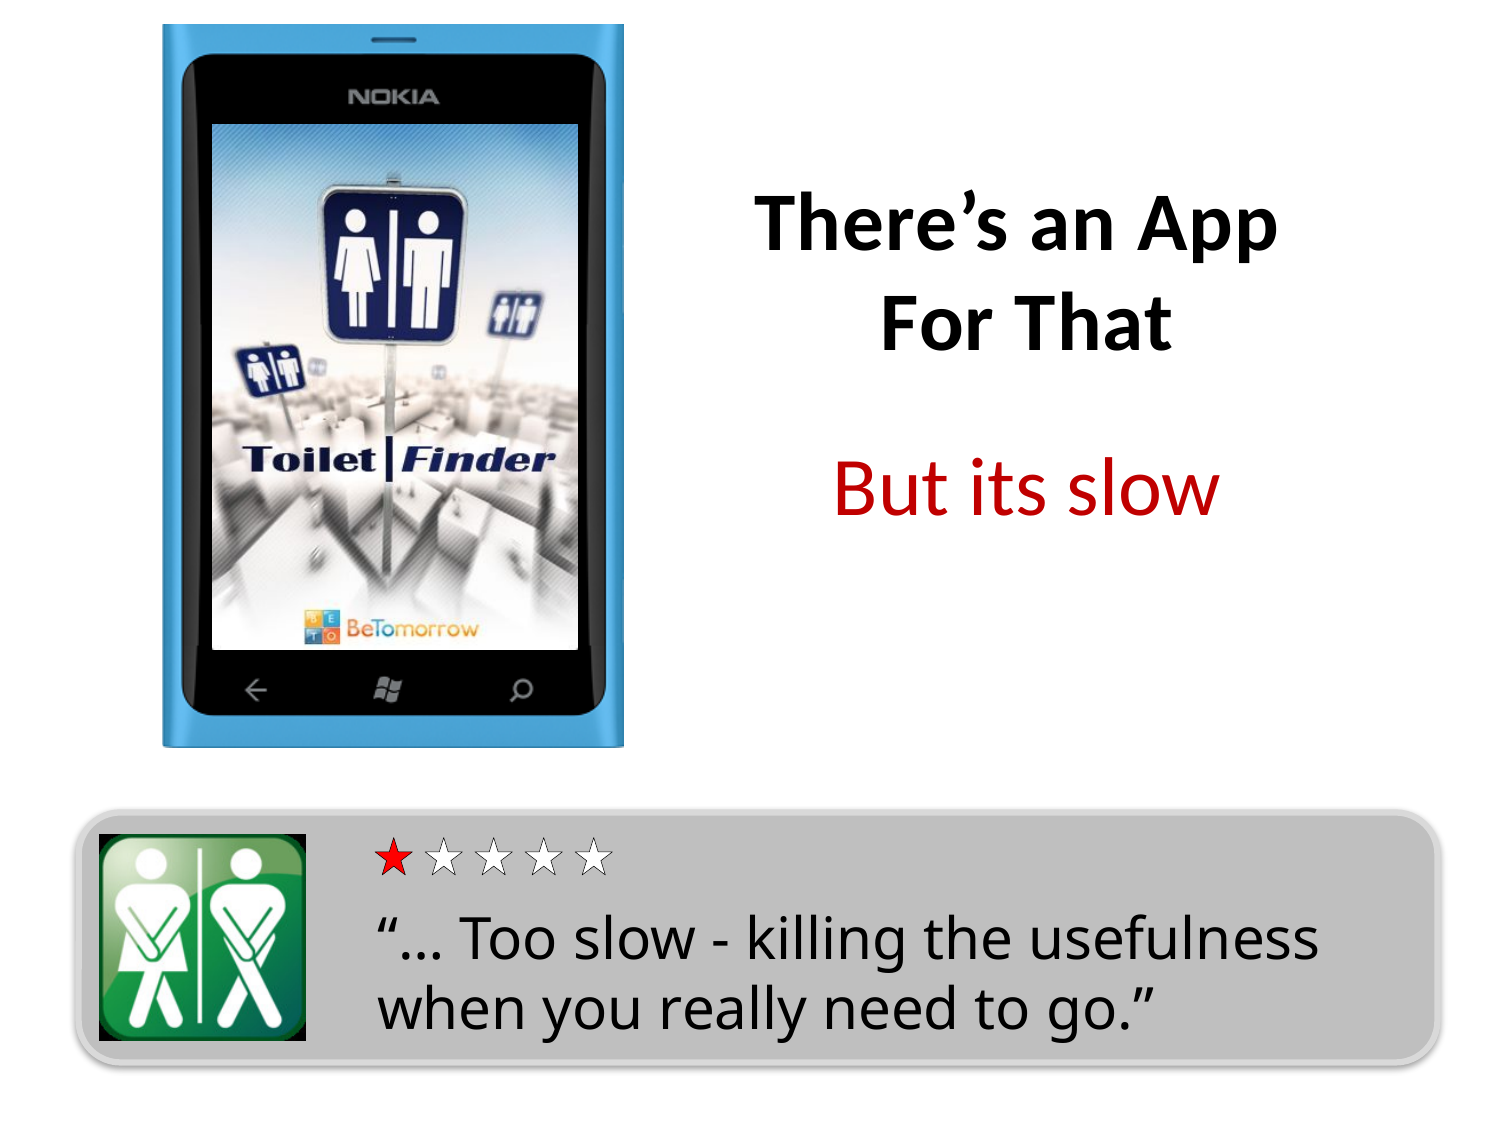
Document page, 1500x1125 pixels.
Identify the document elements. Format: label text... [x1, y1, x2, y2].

text_box But its slow [818, 425, 1237, 540]
text_box “… Too slow - killing the usefulness when you really need to go.” [362, 893, 1400, 1049]
picture [99, 834, 306, 1041]
text_box There’s an App For That [739, 159, 1315, 375]
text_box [162, 24, 624, 748]
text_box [374, 837, 613, 876]
text_box [75, 809, 1441, 1066]
